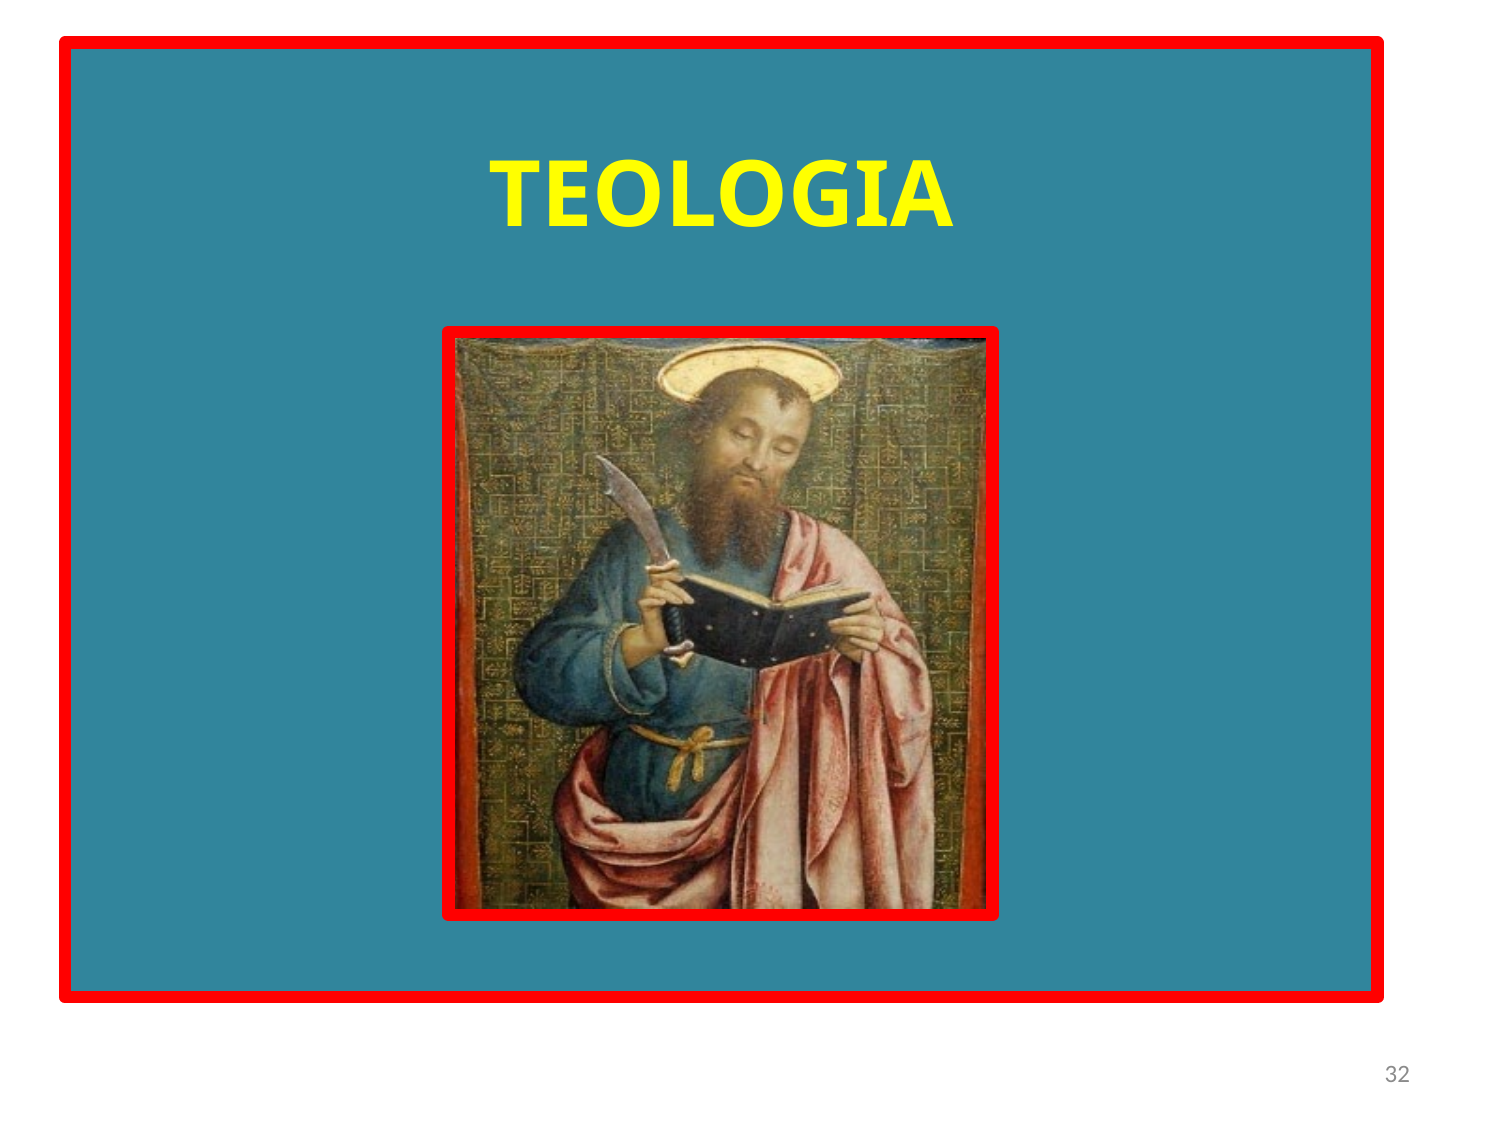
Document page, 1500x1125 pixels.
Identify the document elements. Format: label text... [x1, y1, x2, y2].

picture [454, 337, 987, 909]
title TEOLOGIA [64, 42, 1378, 998]
slide_number 32 [1074, 1042, 1425, 1103]
